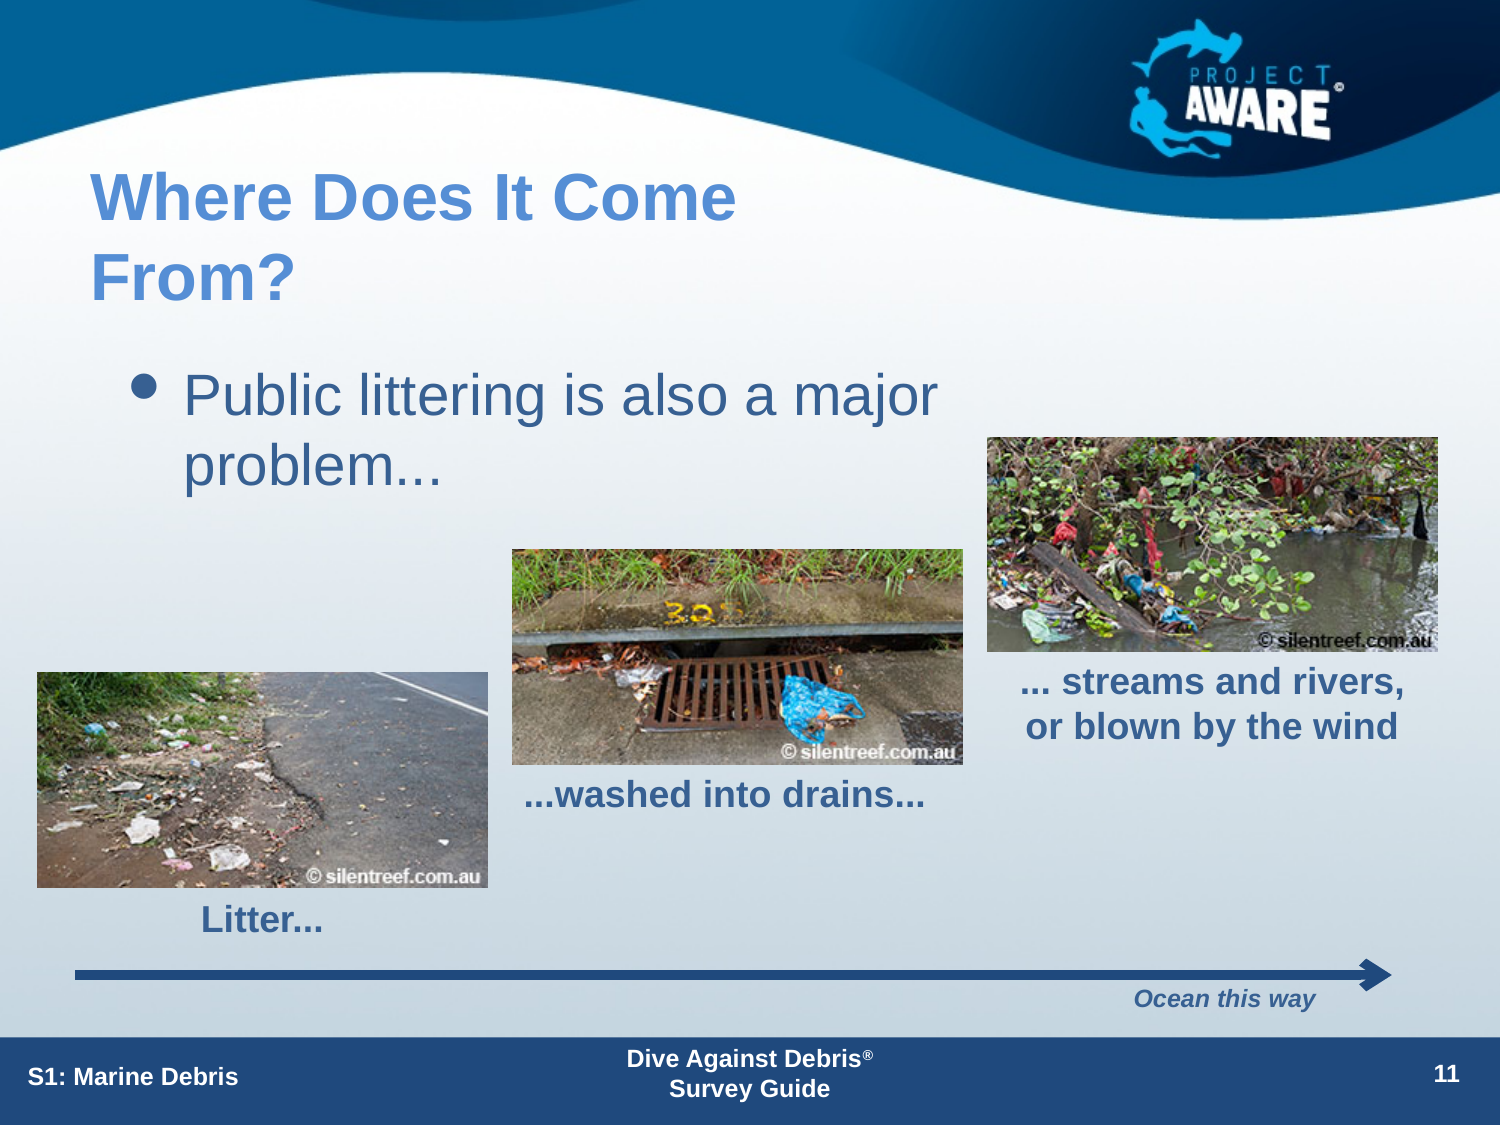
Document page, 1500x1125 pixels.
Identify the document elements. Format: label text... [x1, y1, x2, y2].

text_box Ocean this way [999, 975, 1450, 1020]
text_box ...washed into drains... [499, 762, 950, 823]
title Where Does It Come From? [75, 146, 925, 309]
slide_number 11 [1312, 1042, 1475, 1103]
text_box Litter... [37, 894, 488, 948]
picture [0, 0, 1500, 1035]
text_box [0, 1035, 1500, 1125]
text_box ... streams and rivers, or blown by the wind [987, 659, 1438, 755]
list Public littering is also a major problem... [112, 350, 1100, 538]
footer Dive Against Debris® Survey Guide [587, 1042, 913, 1103]
text_box S1: Marine Debris [12, 1052, 450, 1103]
